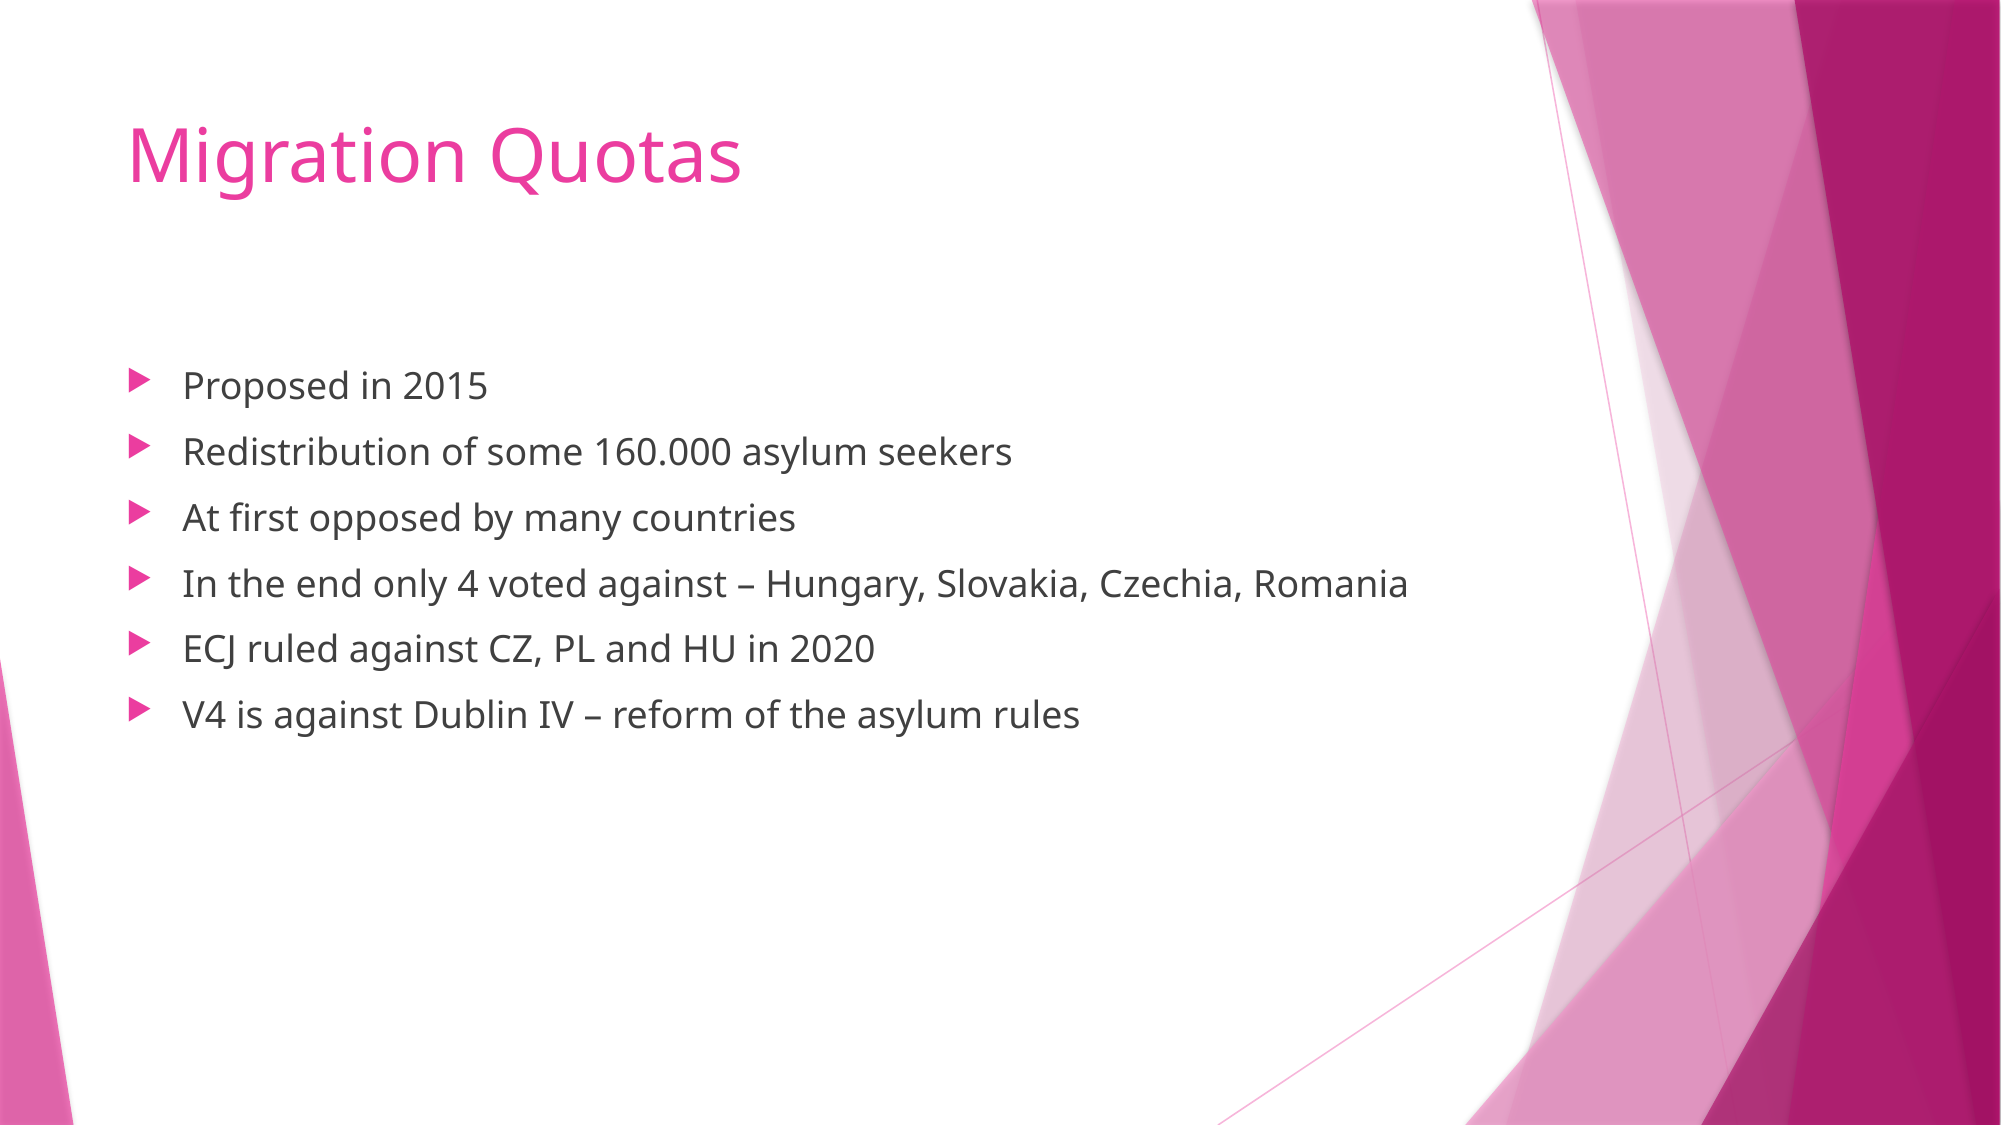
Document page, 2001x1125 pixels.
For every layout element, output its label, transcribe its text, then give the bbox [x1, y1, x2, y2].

list Proposed in 2015 Redistribution of some 160.000 asylum seekers At first opposed by many countries In the end only 4 voted against – Hungary, Slovakia, Czechia, Romania ECJ ruled against CZ, PL and HU in 2020 V4 is against Dublin IV – reform of the asylum rules [111, 354, 1522, 992]
title Migration Quotas [111, 99, 1522, 317]
